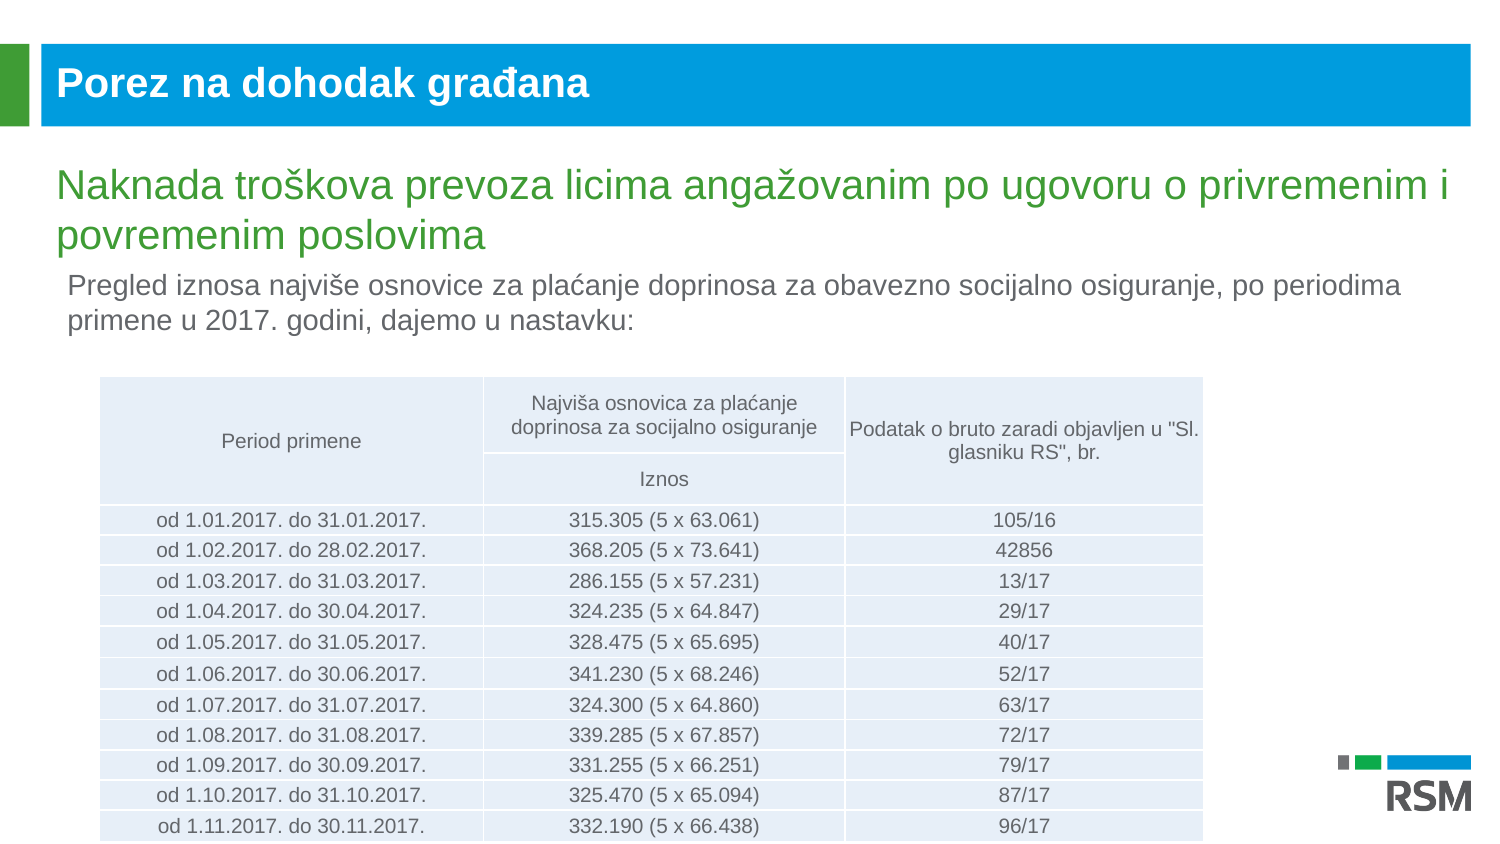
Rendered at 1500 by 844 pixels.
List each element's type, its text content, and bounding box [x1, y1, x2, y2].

table_cell 29/17 [846, 596, 1203, 625]
table_cell 52/17 [846, 658, 1203, 688]
table_cell 315.305 (5 x 63.061) [484, 506, 844, 534]
table_cell 325.470 (5 x 65.094) [484, 781, 844, 809]
table_cell od 1.11.2017. do 30.11.2017. [100, 811, 483, 841]
table_cell 339.285 (5 x 67.857) [484, 720, 844, 749]
table_cell 96/17 [846, 811, 1203, 841]
table_cell od 1.07.2017. do 31.07.2017. [100, 690, 483, 719]
table_cell od 1.08.2017. do 31.08.2017. [100, 720, 483, 749]
table_cell 72/17 [846, 720, 1203, 749]
list Naknada troškova prevoza licima angažovanim po ugovoru o privremenim i povremenim poslovima [41, 150, 1471, 256]
table_cell 13/17 [846, 566, 1203, 595]
table_cell 42856 [846, 536, 1203, 564]
table_cell od 1.02.2017. do 28.02.2017. [100, 536, 483, 564]
table_cell Iznos [484, 454, 844, 504]
table_cell od 1.06.2017. do 30.06.2017. [100, 658, 483, 688]
text_box Pregled iznosa najviše osnovice za plaćanje doprinosa za obavezno socijalno osiguranje, po periodima primene u 2017. godini, dajemo u nastavku: [52, 259, 1432, 392]
table_cell 341.230 (5 x 68.246) [484, 658, 844, 688]
table_cell 79/17 [846, 751, 1203, 779]
table_cell od 1.03.2017. do 31.03.2017. [100, 566, 483, 595]
table_cell 328.475 (5 x 65.695) [484, 627, 844, 657]
table_cell 40/17 [846, 627, 1203, 657]
table_cell 324.300 (5 x 64.860) [484, 690, 844, 719]
table_header Najviša osnovica za plaćanje doprinosa za socijalno osiguranje [484, 377, 844, 452]
table_header Podatak o bruto zaradi objavljen u "Sl. glasniku RS", br. [846, 377, 1203, 504]
table_cell 286.155 (5 x 57.231) [484, 566, 844, 595]
table_cell 332.190 (5 x 66.438) [484, 811, 844, 841]
picture [1338, 755, 1471, 812]
table_cell od 1.10.2017. do 31.10.2017. [100, 781, 483, 809]
table_cell od 1.01.2017. do 31.01.2017. [100, 506, 483, 534]
table_cell 105/16 [846, 506, 1203, 534]
table_cell od 1.05.2017. do 31.05.2017. [100, 627, 483, 657]
table_cell 368.205 (5 x 73.641) [484, 536, 844, 564]
table_cell 63/17 [846, 690, 1203, 719]
table_cell od 1.04.2017. do 30.04.2017. [100, 596, 483, 625]
table_cell 331.255 (5 x 66.251) [484, 751, 844, 779]
table_header Period primene [100, 377, 483, 504]
table_cell od 1.09.2017. do 30.09.2017. [100, 751, 483, 779]
table_cell 87/17 [846, 781, 1203, 809]
list Porez na dohodak građana [41, 58, 1459, 103]
table_cell 324.235 (5 x 64.847) [484, 596, 844, 625]
